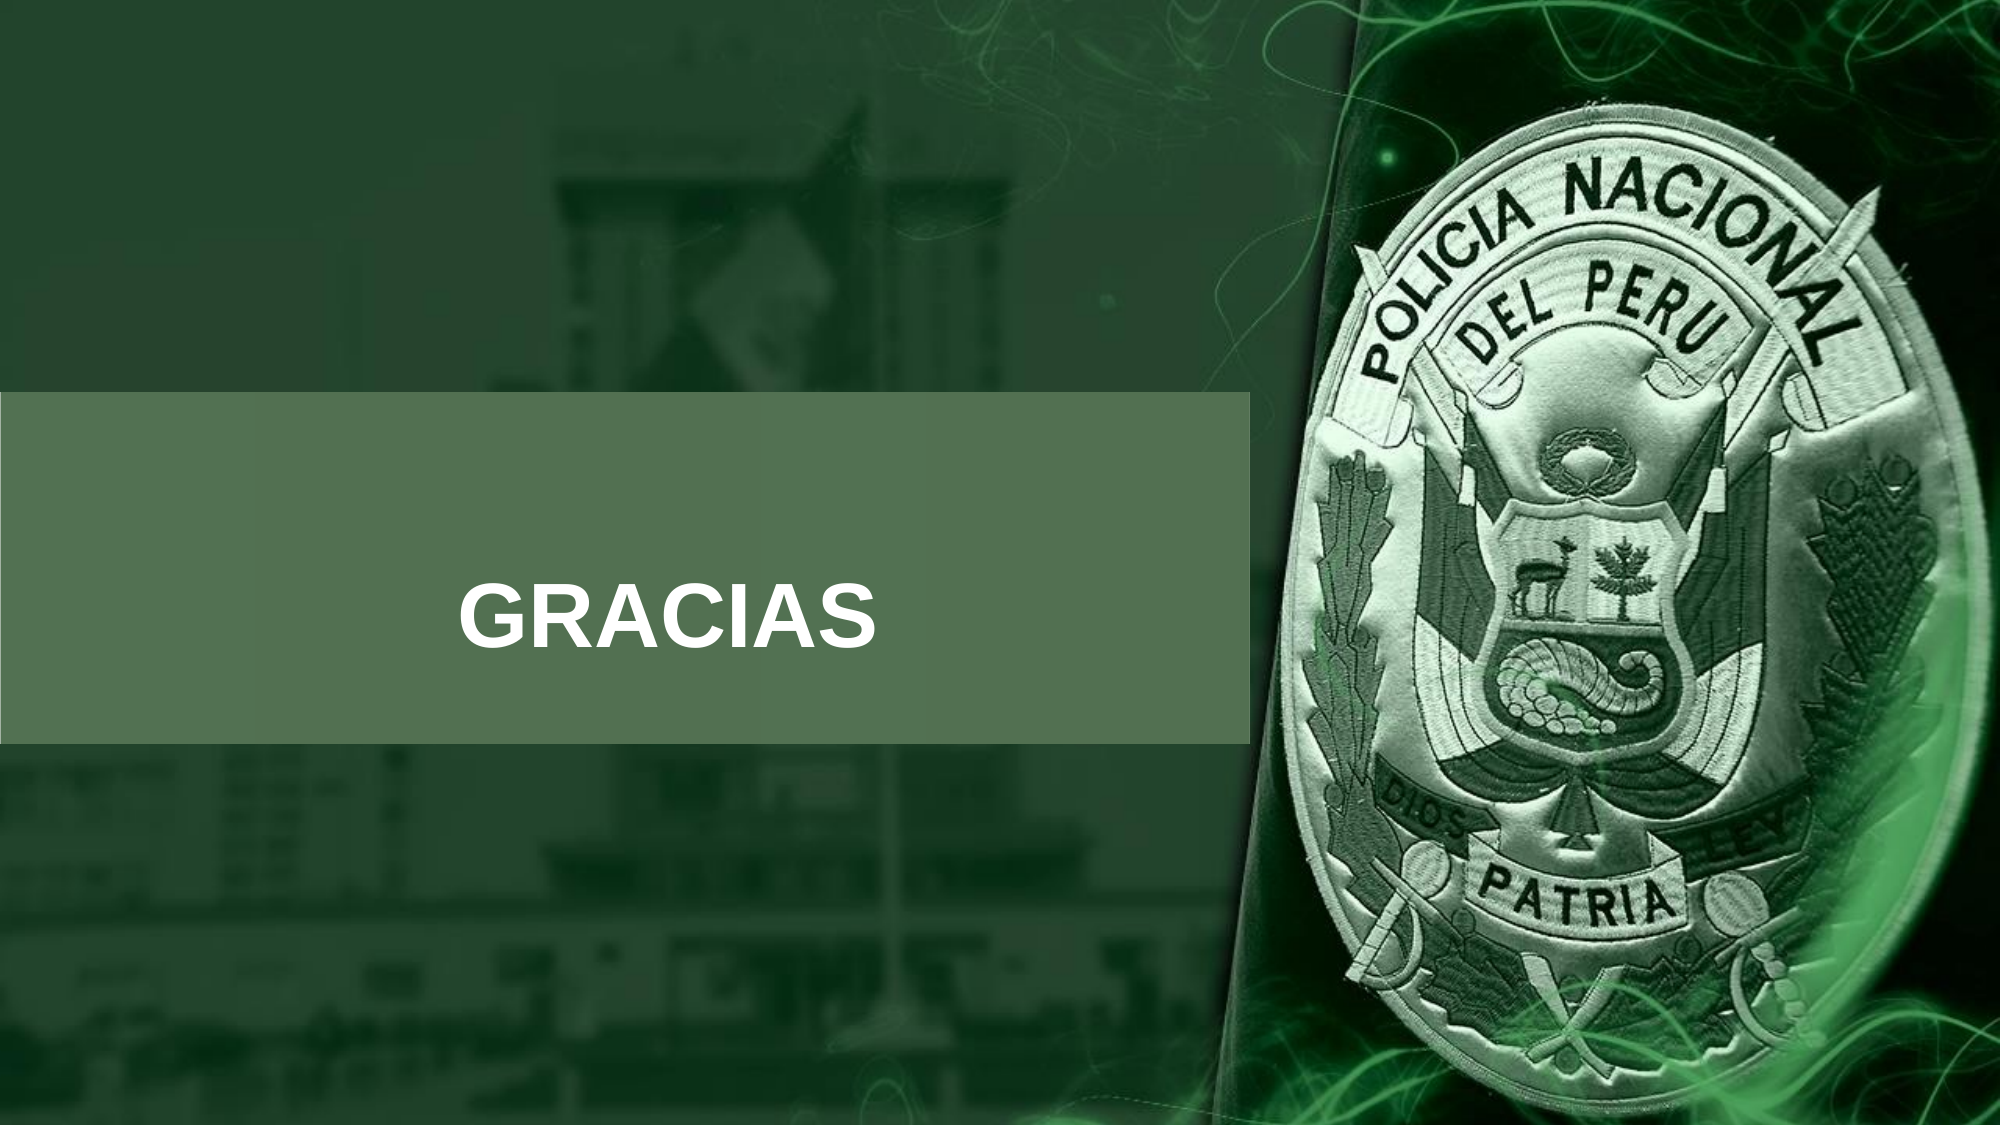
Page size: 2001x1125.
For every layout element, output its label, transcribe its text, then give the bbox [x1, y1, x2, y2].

picture [0, 0, 2000, 1125]
title GRACIAS [457, 568, 1004, 668]
